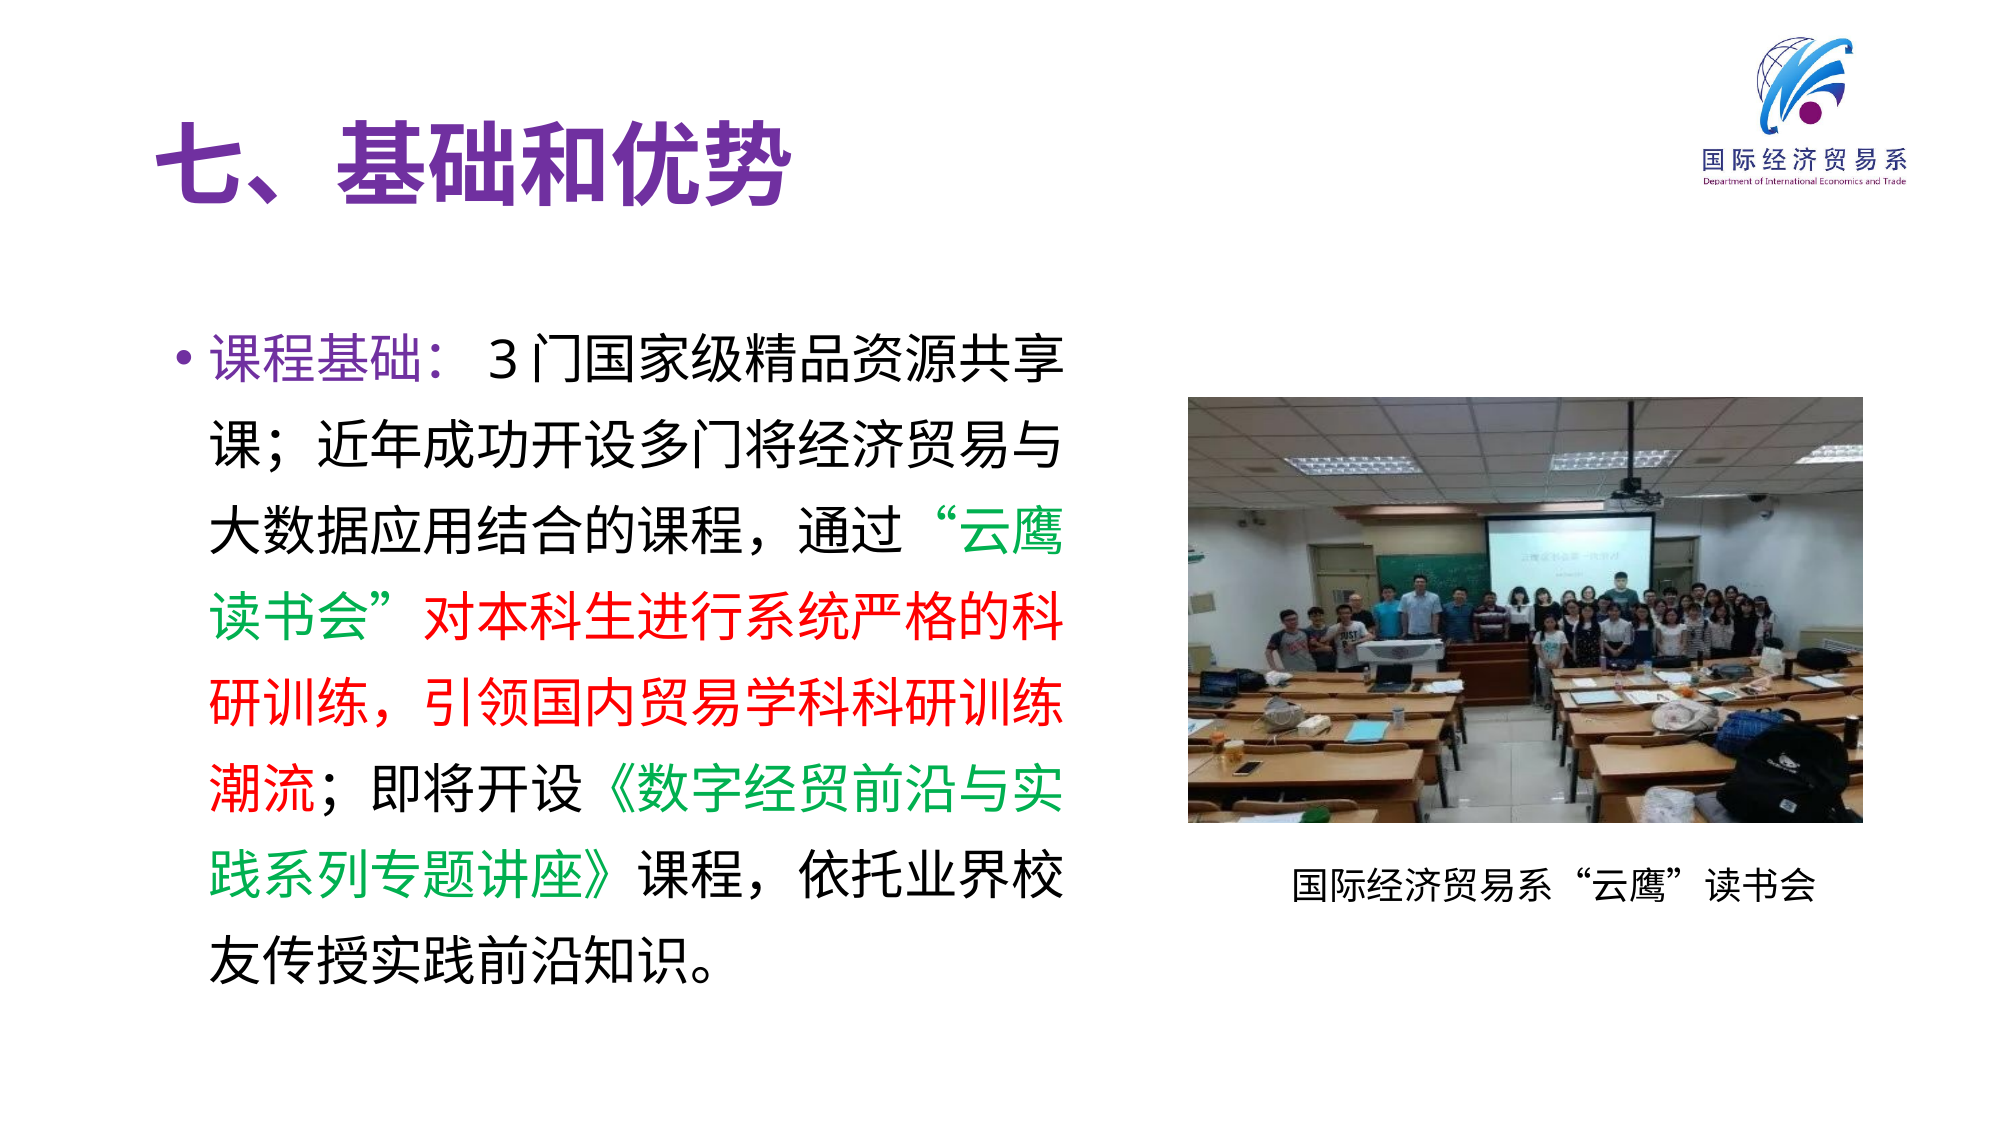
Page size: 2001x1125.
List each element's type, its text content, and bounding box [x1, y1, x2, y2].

picture [1699, 27, 1908, 185]
text_box 课程基础：3门国家级精品资源共享课；近年成功开设多门将经济贸易与大数据应用结合的课程，通过“云鹰读书会”对本科生进行系统严格的科研训练，引领国内贸易学科科研训练潮流；即将开设《数字经贸前沿与实践系列专题讲座》课程，依托业界校友传授实践前沿知识。 [159, 295, 1109, 1010]
title 七、基础和优势 [137, 59, 1863, 278]
picture [1188, 397, 1863, 824]
text_box 国际经济贸易系“云鹰”读书会 [1277, 854, 1841, 915]
